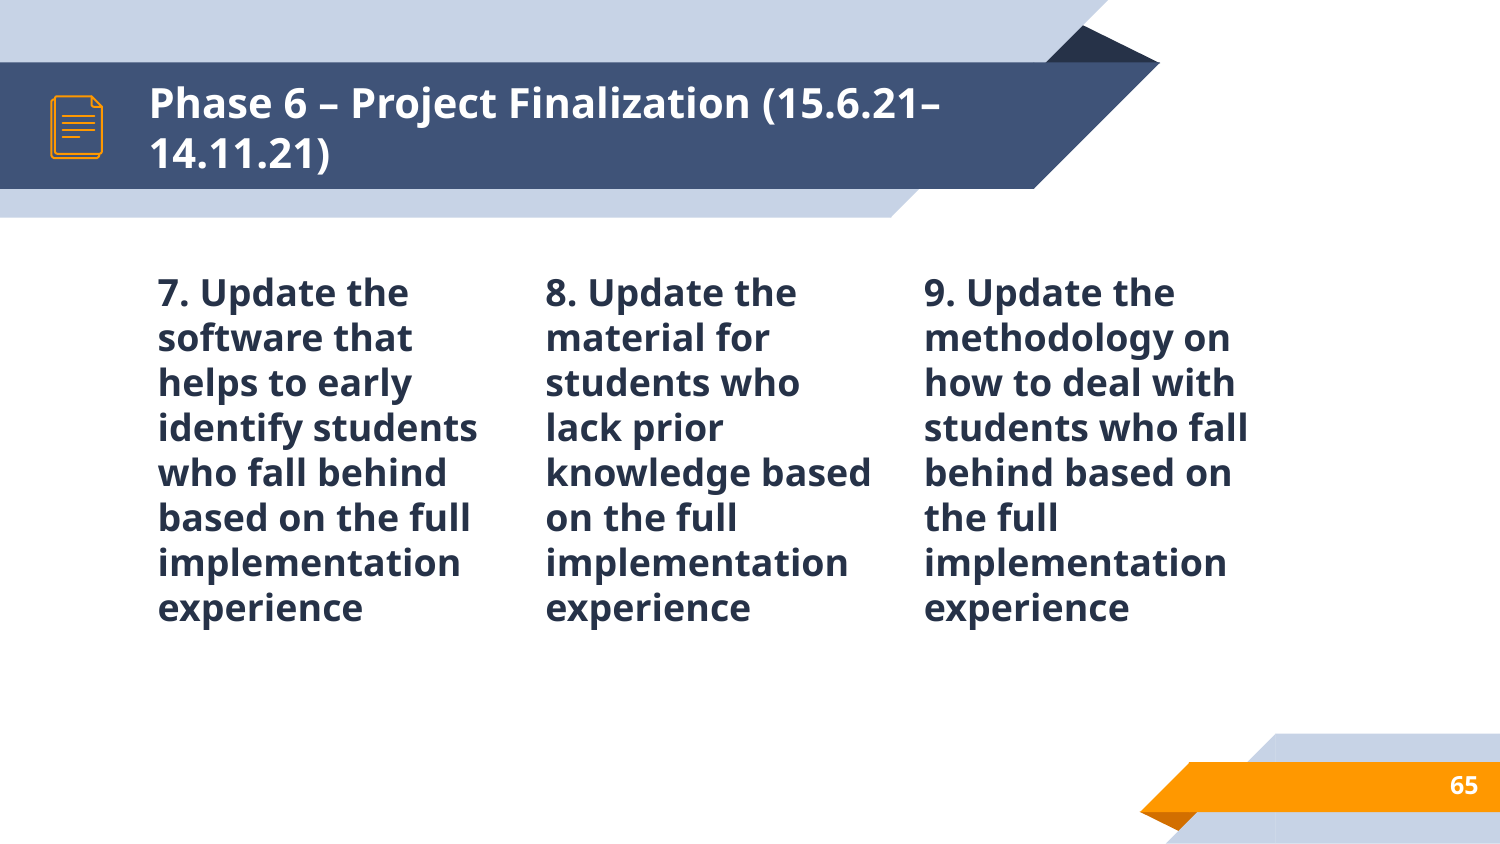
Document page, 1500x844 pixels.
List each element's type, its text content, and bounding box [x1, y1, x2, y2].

slide_number 68 [1249, 760, 1494, 813]
list 8. Update the material for students who lack prior knowledge based on the full implementation experience [530, 253, 900, 698]
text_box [50, 96, 103, 159]
list 9. Update the methodology on how to deal with students who fall behind based on the full implementation experience [908, 253, 1278, 698]
title Phase 6 – Project Finalization (15.6.21–14.11.21) [133, 64, 1037, 190]
list 7. Update the software that helps to early identify students who fall behind based on the full implementation experience [142, 253, 512, 698]
